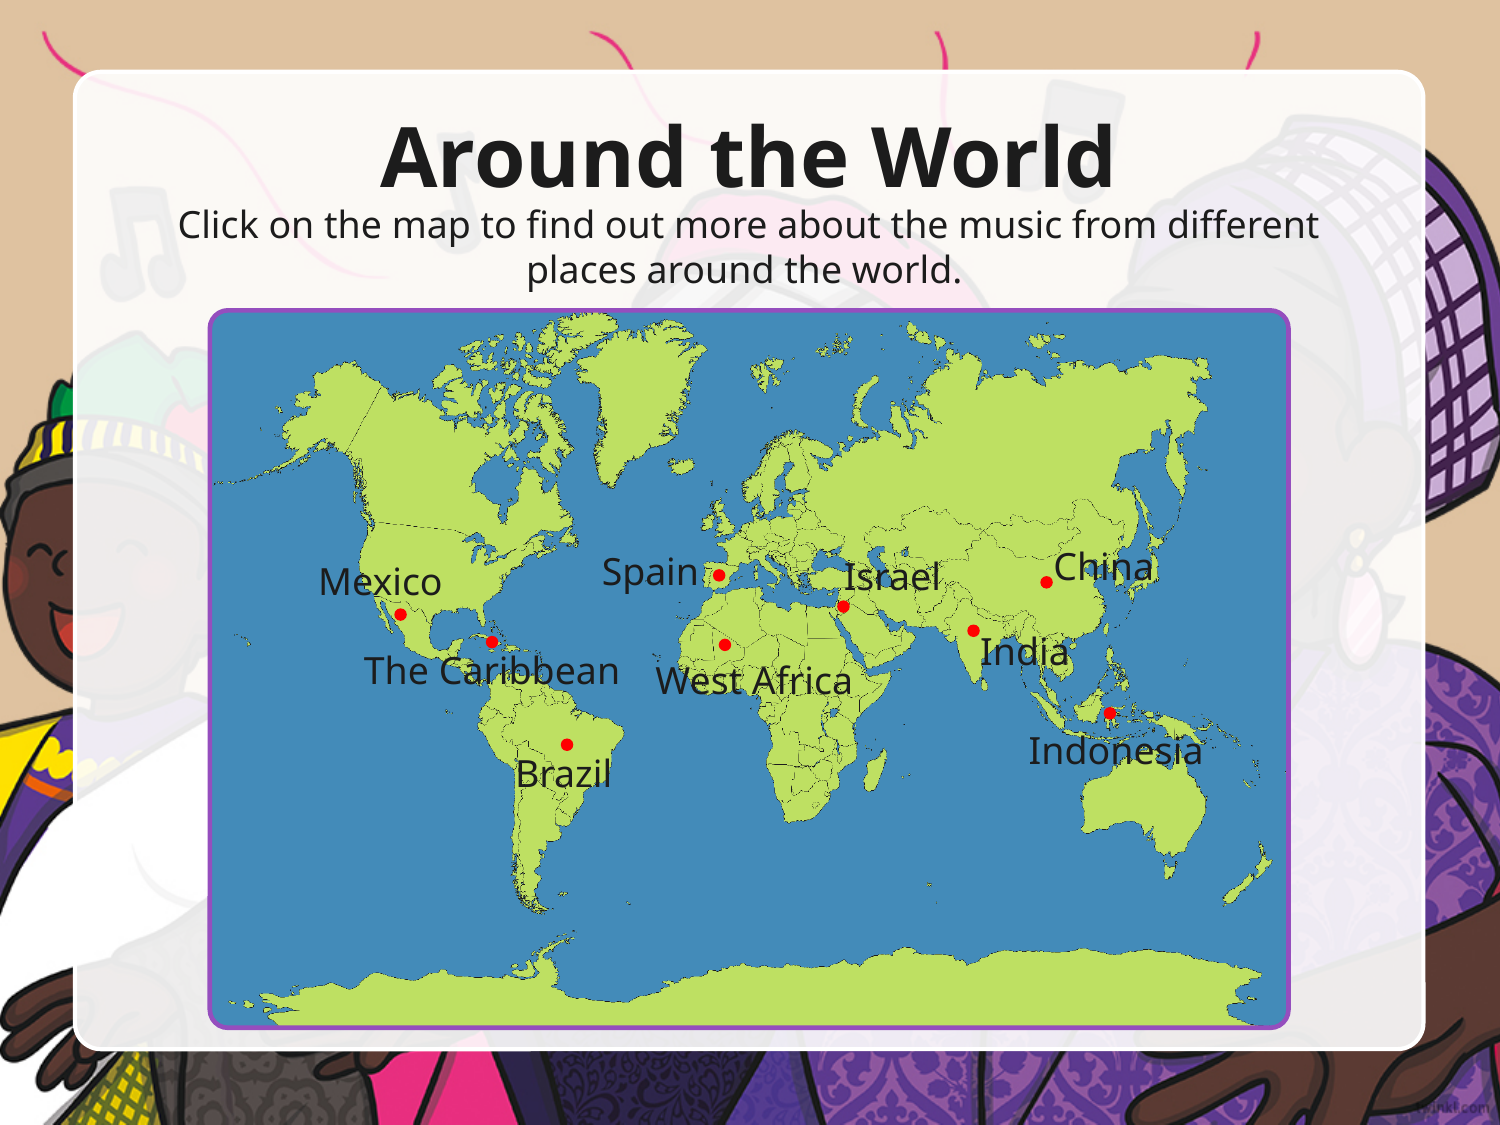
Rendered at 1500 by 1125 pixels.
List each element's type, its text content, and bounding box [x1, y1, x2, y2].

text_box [309, 550, 452, 621]
text_box Click on the map to find out more about the music from different places around the world. [143, 193, 1355, 298]
title Around the World [73, 76, 1426, 244]
picture [0, 0, 1500, 1125]
